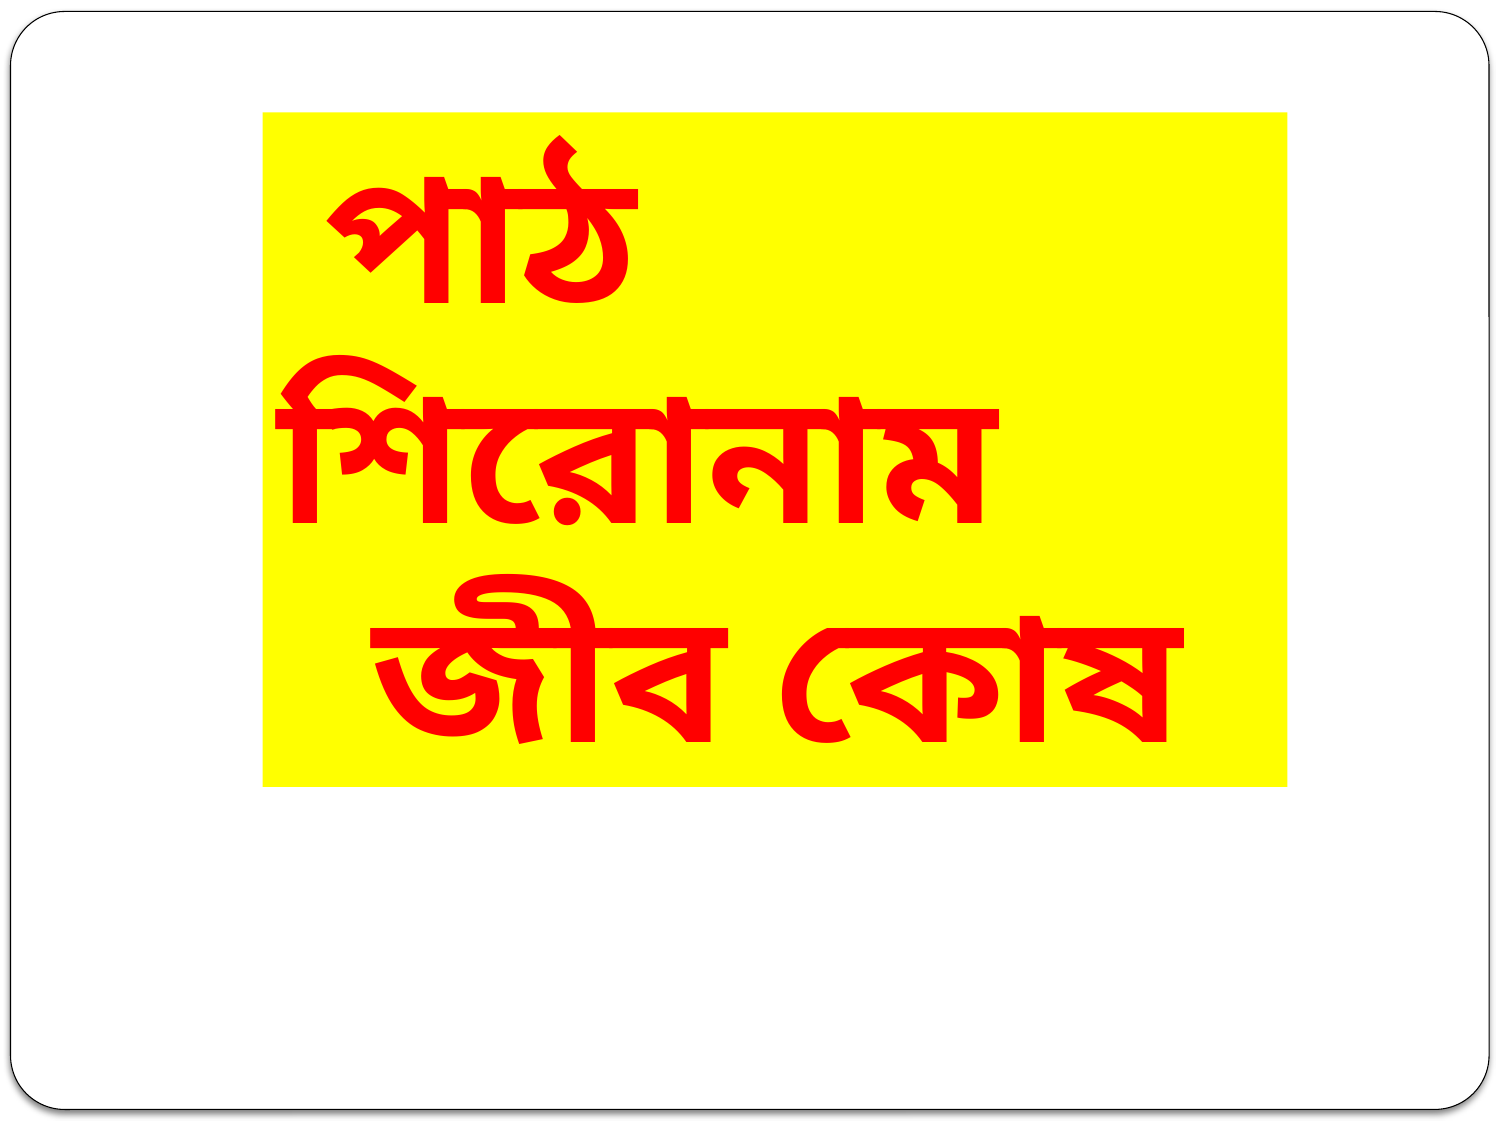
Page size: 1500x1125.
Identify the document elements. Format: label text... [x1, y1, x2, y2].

text_box পাঠ শিরোনাম জীব কোষ [262, 112, 1288, 787]
